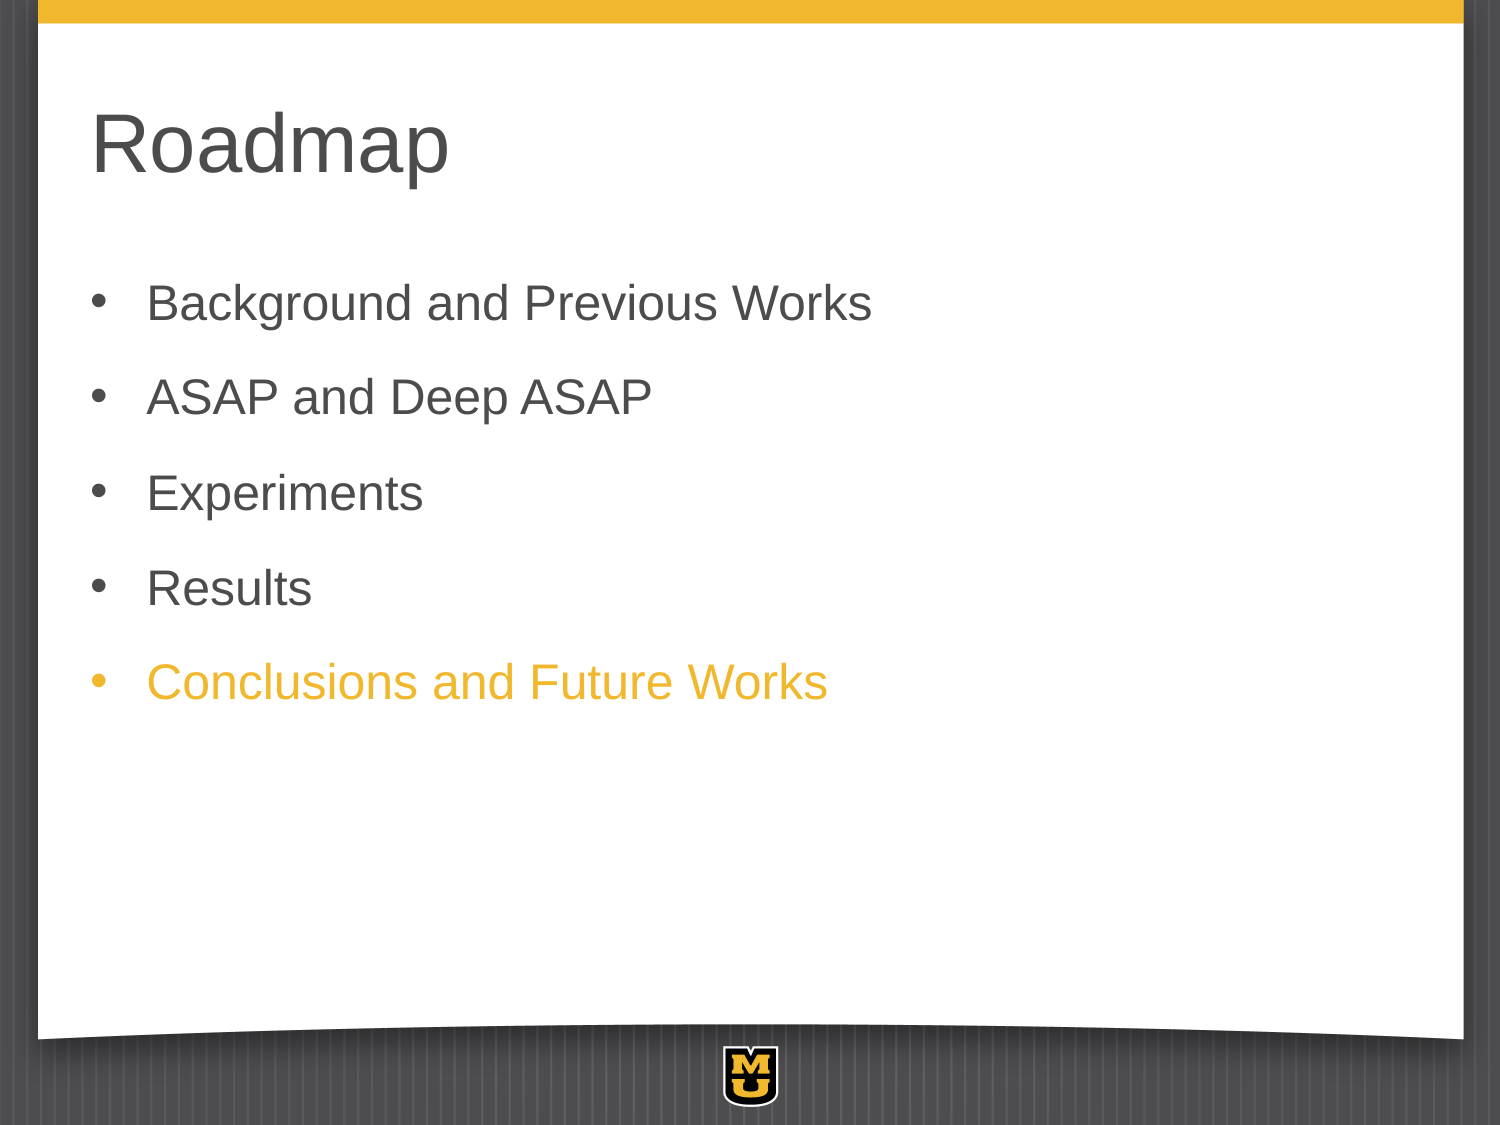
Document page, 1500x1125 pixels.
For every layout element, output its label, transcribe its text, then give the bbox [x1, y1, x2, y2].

list Background and Previous Works ASAP and Deep ASAP Experiments Results Conclusions and Future Works [75, 262, 1425, 1005]
picture [0, 0, 1500, 1125]
title Roadmap [75, 45, 1425, 233]
